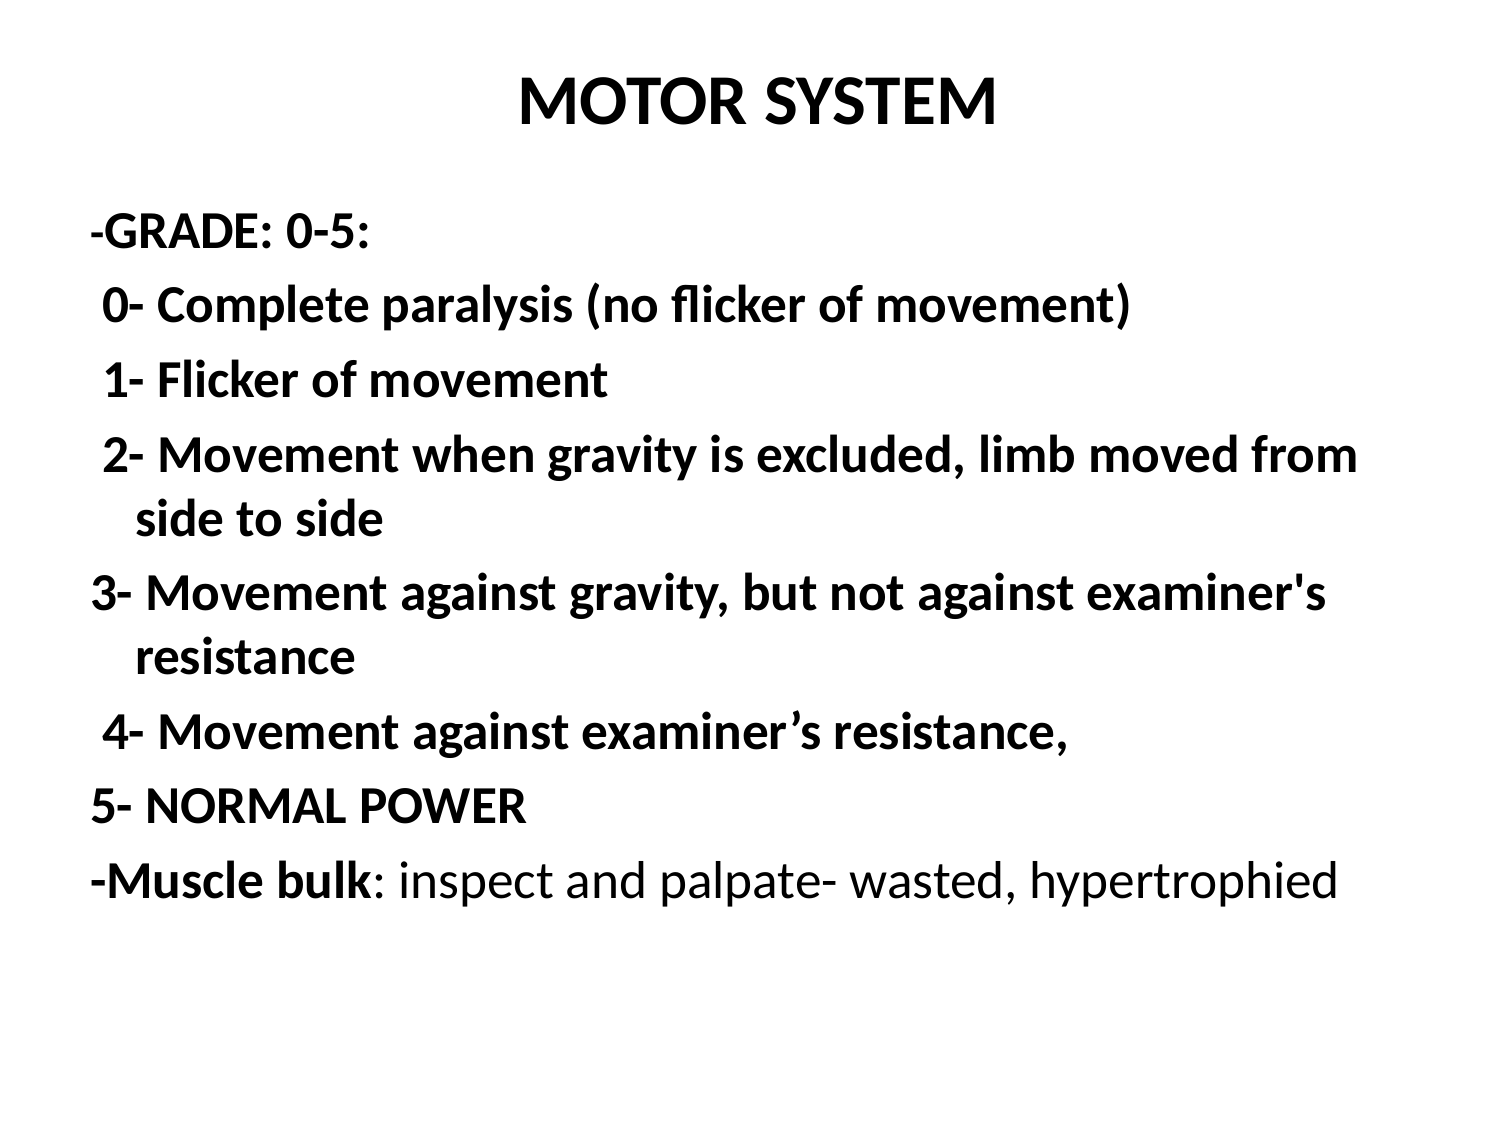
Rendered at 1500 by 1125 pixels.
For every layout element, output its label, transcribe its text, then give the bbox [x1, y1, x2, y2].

list -GRADE: 0-5: 0- Complete paralysis (no flicker of movement) 1- Flicker of movement 2- Movement when gravity is excluded, limb moved from side to side 3- Movement against gravity, but not against examiner's resistance 4- Movement against examiner’s resistance, 5- NORMAL POWER -Muscle bulk: inspect and palpate- wasted, hypertrophied [75, 187, 1425, 1063]
title MOTOR SYSTEM [75, 45, 1425, 187]
